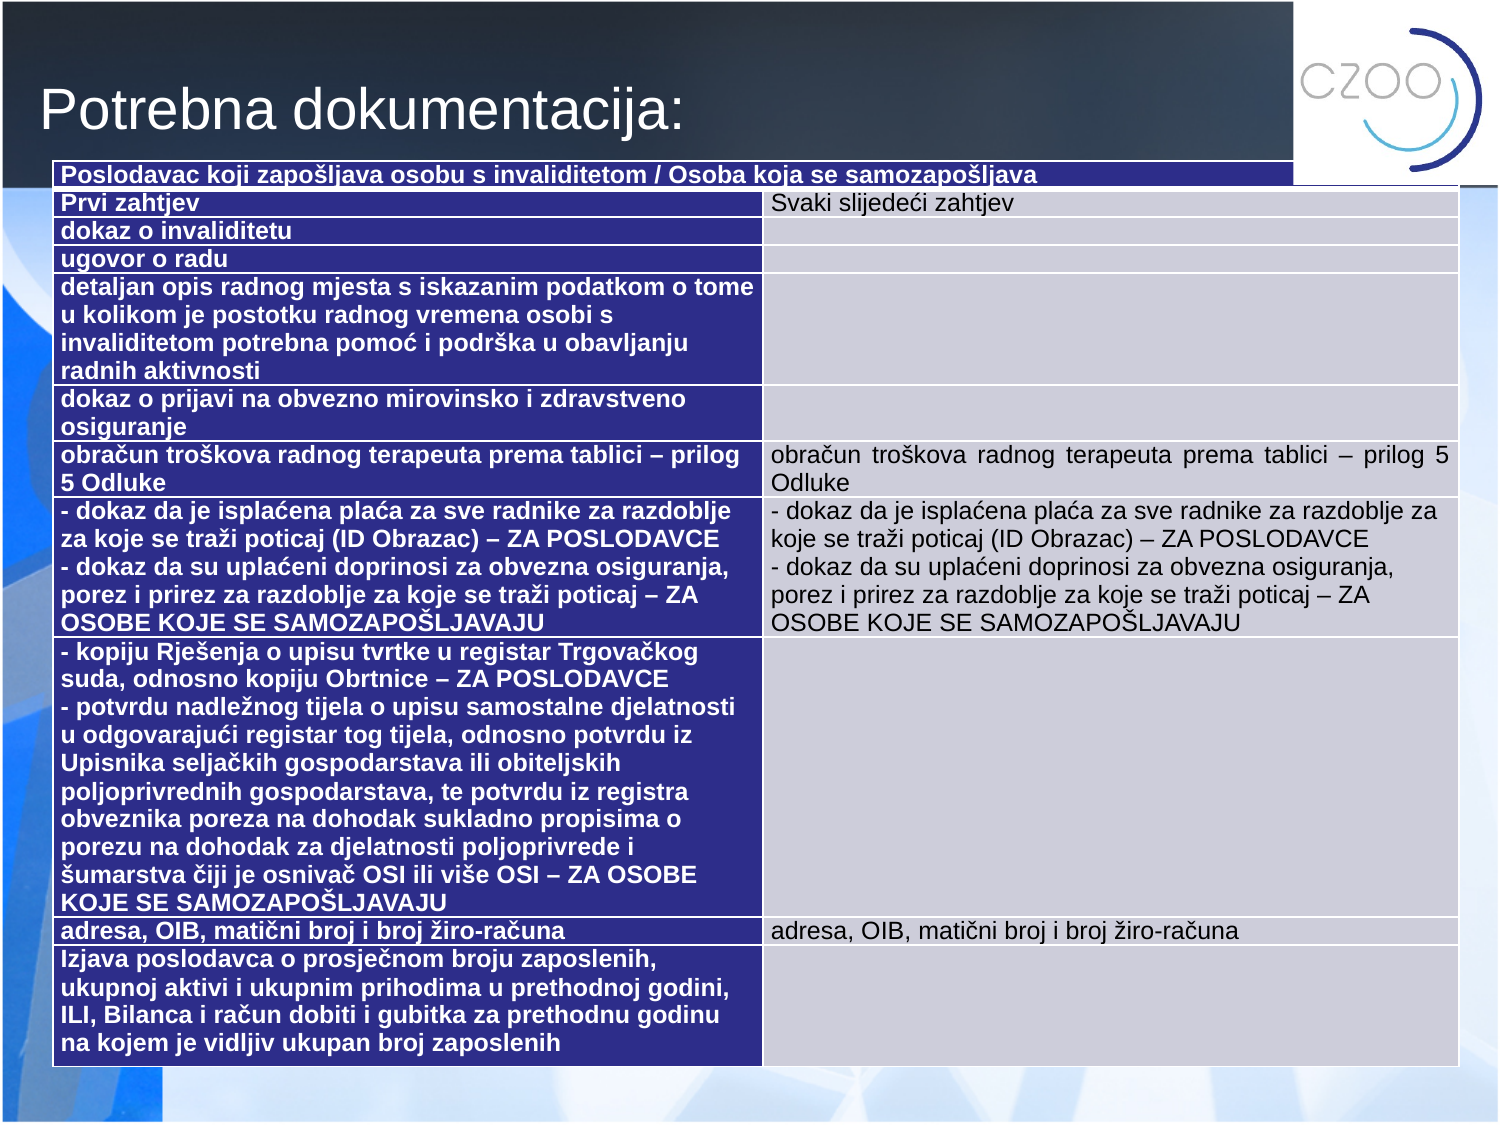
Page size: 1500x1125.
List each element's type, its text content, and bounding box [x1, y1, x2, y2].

table_cell [764, 274, 1458, 384]
title Potrebna dokumentacija: [24, 37, 1288, 176]
table_cell obračun troškova radnog terapeuta prema tablici – prilog 5 Odluke [764, 442, 1458, 496]
table_cell Svaki slijedeći zahtjev [764, 192, 1458, 216]
table_cell Izjava poslodavca o prosječnom broju zaposlenih, ukupnoj aktivi i ukupnim prihodima u prethodnoj godini, ILI, Bilanca i račun dobiti i gubitka za prethodnu godinu na kojem je vidljiv ukupan broj zaposlenih [54, 946, 762, 1066]
table_cell detaljan opis radnog mjesta s iskazanim podatkom o tome u kolikom je postotku radnog vremena osobi s invaliditetom potrebna pomoć i podrška u obavljanju radnih aktivnosti [54, 274, 762, 384]
table_cell [764, 638, 1458, 916]
table_cell dokaz o invaliditetu [54, 218, 762, 244]
table_cell [764, 946, 1458, 1066]
table_cell dokaz o prijavi na obvezno mirovinsko i zdravstveno osiguranje [54, 386, 762, 440]
table_cell [764, 386, 1458, 440]
table_cell - kopiju Rješenja o upisu tvrtke u registar Trgovačkog suda, odnosno kopiju Obrtnice – ZA POSLODAVCE - potvrdu nadležnog tijela o upisu samostalne djelatnosti u odgovarajući registar tog tijela, odnosno potvrdu iz Upisnika seljačkih gospodarstava ili obiteljskih poljoprivrednih gospodarstava, te potvrdu iz registra obveznika poreza na dohodak sukladno propisima o porezu na dohodak za djelatnosti poljoprivrede i šumarstva čiji je osnivač OSI ili više OSI – ZA OSOBE KOJE SE SAMOZAPOŠLJAVAJU [54, 638, 762, 916]
table_cell [764, 218, 1458, 244]
picture [0, 0, 1500, 1125]
table_cell [764, 246, 1458, 272]
table_cell Prvi zahtjev [54, 192, 762, 216]
table_cell ugovor o radu [54, 246, 762, 272]
table_cell adresa, OIB, matični broj i broj žiro-računa [764, 918, 1458, 944]
table_header Poslodavac koji zapošljava osobu s invaliditetom / Osoba koja se samozapošljava [54, 162, 1288, 186]
table_cell - dokaz da je isplaćena plaća za sve radnike za razdoblje za koje se traži poticaj (ID Obrazac) – ZA POSLODAVCE - dokaz da su uplaćeni doprinosi za obvezna osiguranja, porez i prirez za razdoblje za koje se traži poticaj – ZA OSOBE KOJE SE SAMOZAPOŠLJAVAJU [764, 498, 1458, 636]
table_cell adresa, OIB, matični broj i broj žiro-računa [54, 918, 762, 944]
table_cell obračun troškova radnog terapeuta prema tablici – prilog 5 Odluke [54, 442, 762, 496]
table_cell - dokaz da je isplaćena plaća za sve radnike za razdoblje za koje se traži poticaj (ID Obrazac) – ZA POSLODAVCE - dokaz da su uplaćeni doprinosi za obvezna osiguranja, porez i prirez za razdoblje za koje se traži poticaj – ZA OSOBE KOJE SE SAMOZAPOŠLJAVAJU [54, 498, 762, 636]
